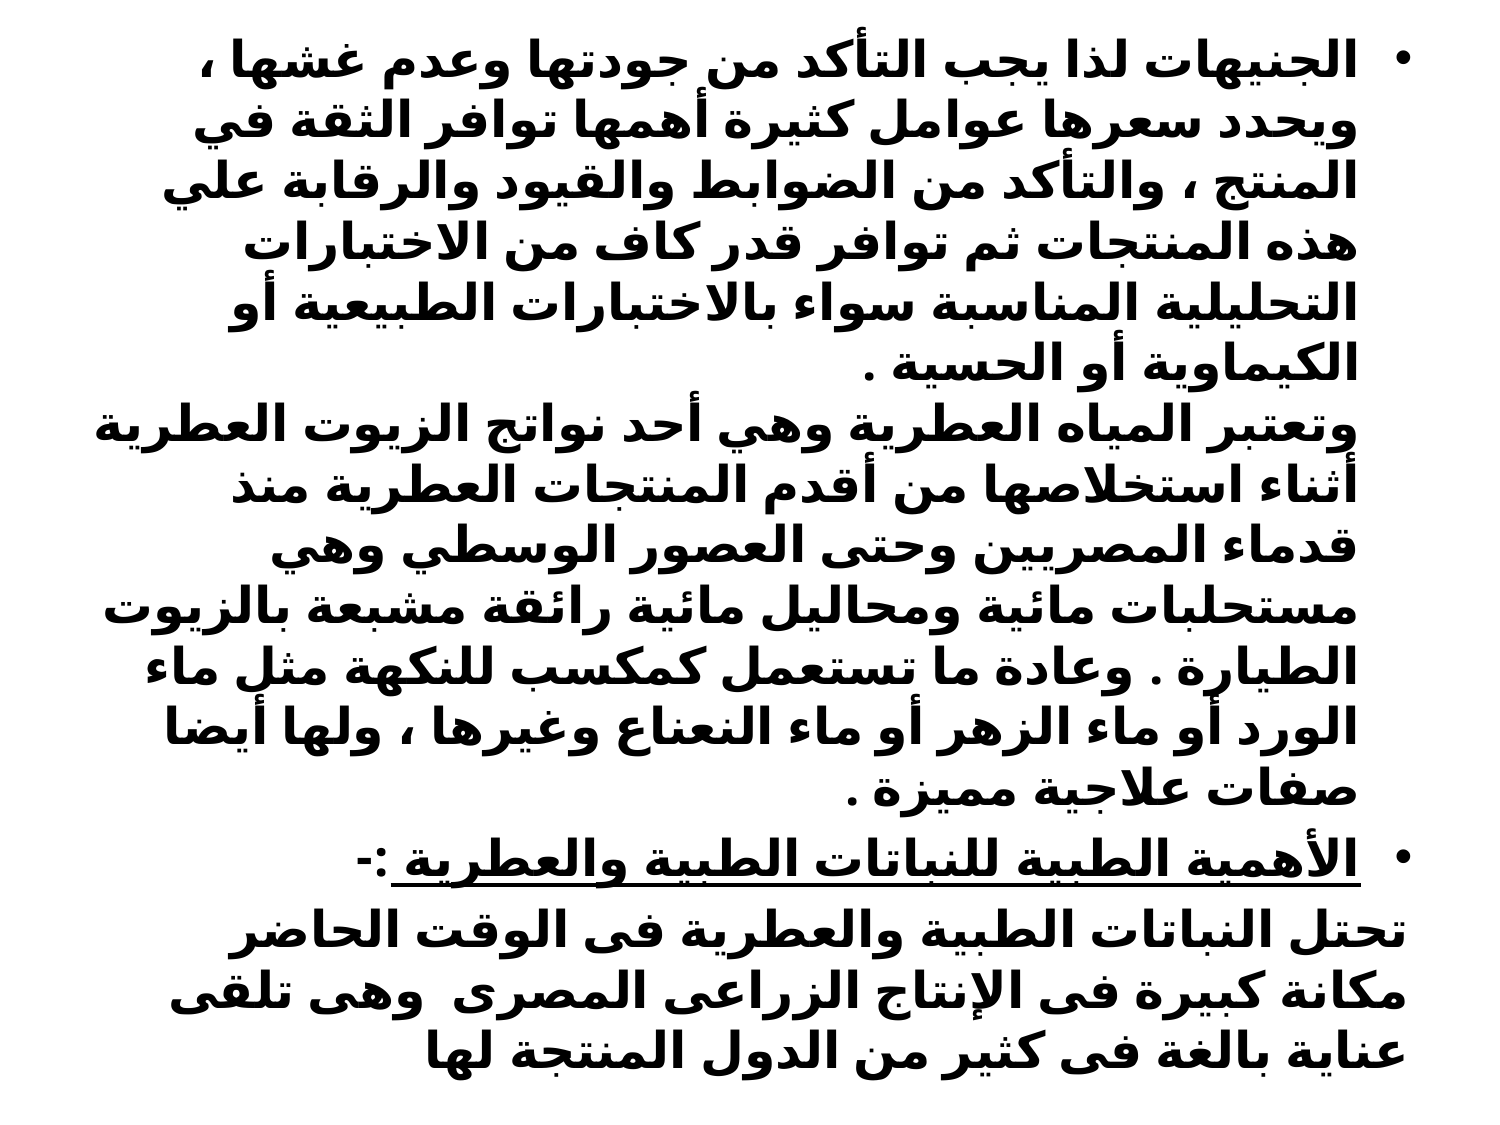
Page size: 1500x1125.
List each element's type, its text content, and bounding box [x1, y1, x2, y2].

list الجنيهات لذا يجب التأكد من جودتها وعدم غشها ، ويحدد سعرها عوامل كثيرة أهمها توافر الثقة في المنتج ، والتأكد من الضوابط والقيود والرقابة علي هذه المنتجات ثم توافر قدر كاف من الاختبارات التحليلية المناسبة سواء بالاختبارات الطبيعية أو الكيماوية أو الحسية . وتعتبر المياه العطرية وهي أحد نواتج الزيوت العطرية أثناء استخلاصها من أقدم المنتجات العطرية منذ قدماء المصريين وحتى العصور الوسطي وهي مستحلبات مائية ومحاليل مائية رائقة مشبعة بالزيوت الطيارة . وعادة ما تستعمل كمكسب للنكهة مثل ماء الورد أو ماء الزهر أو ماء النعناع وغيرها ، ولها أيضا صفات علاجية مميزة . الأهمية الطبية للنباتات الطبية والعطرية :- تحتل النباتات الطبية والعطرية فى الوقت الحاضر مكانة كبيرة فى الإنتاج الزراعى المصرى وهى تلقى عناية بالغة فى كثير من الدول المنتجة لها [75, 19, 1425, 1106]
